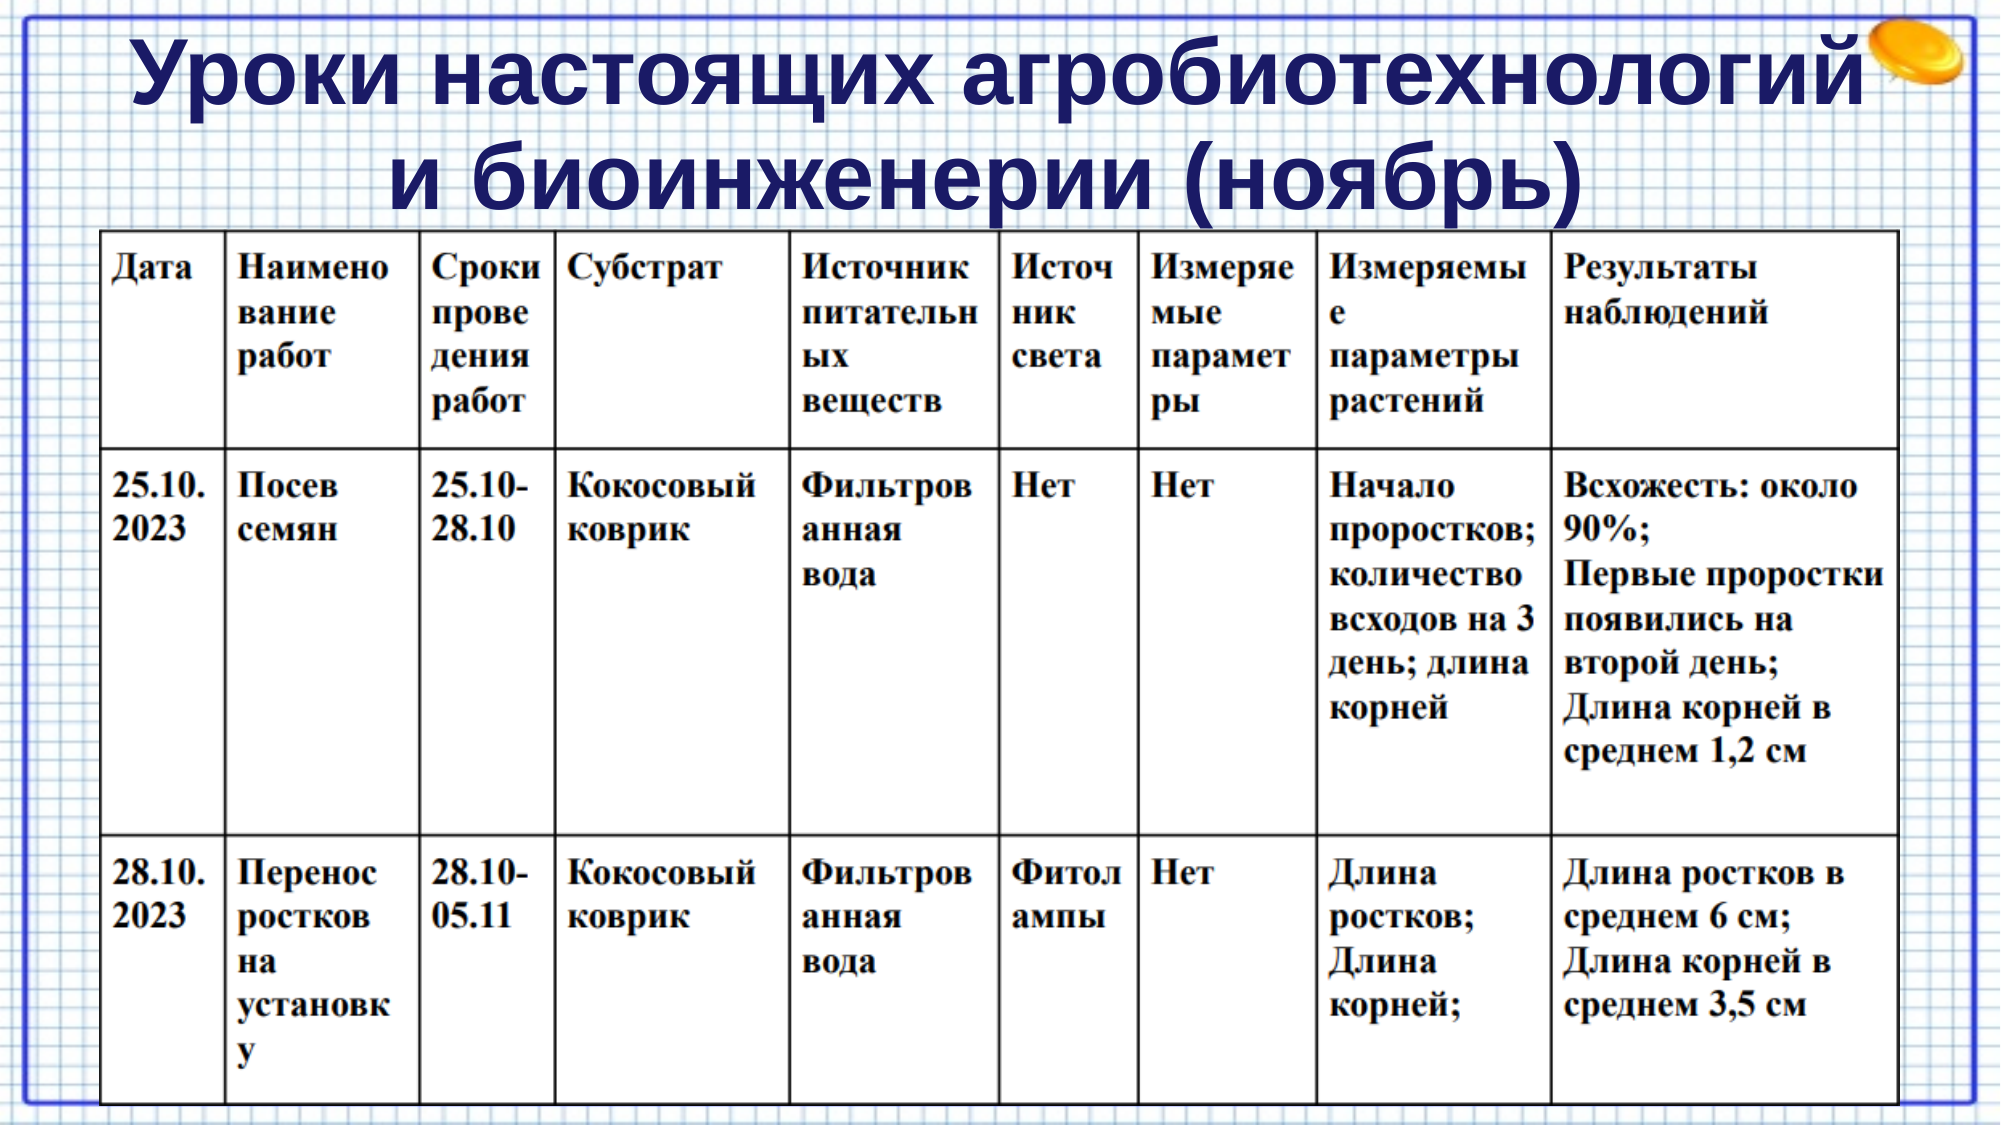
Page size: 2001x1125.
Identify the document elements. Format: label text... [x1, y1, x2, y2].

title Уроки настоящих агробиотехнологий и биоинженерии (ноябрь) [99, 44, 1900, 207]
picture [0, 0, 2001, 1125]
